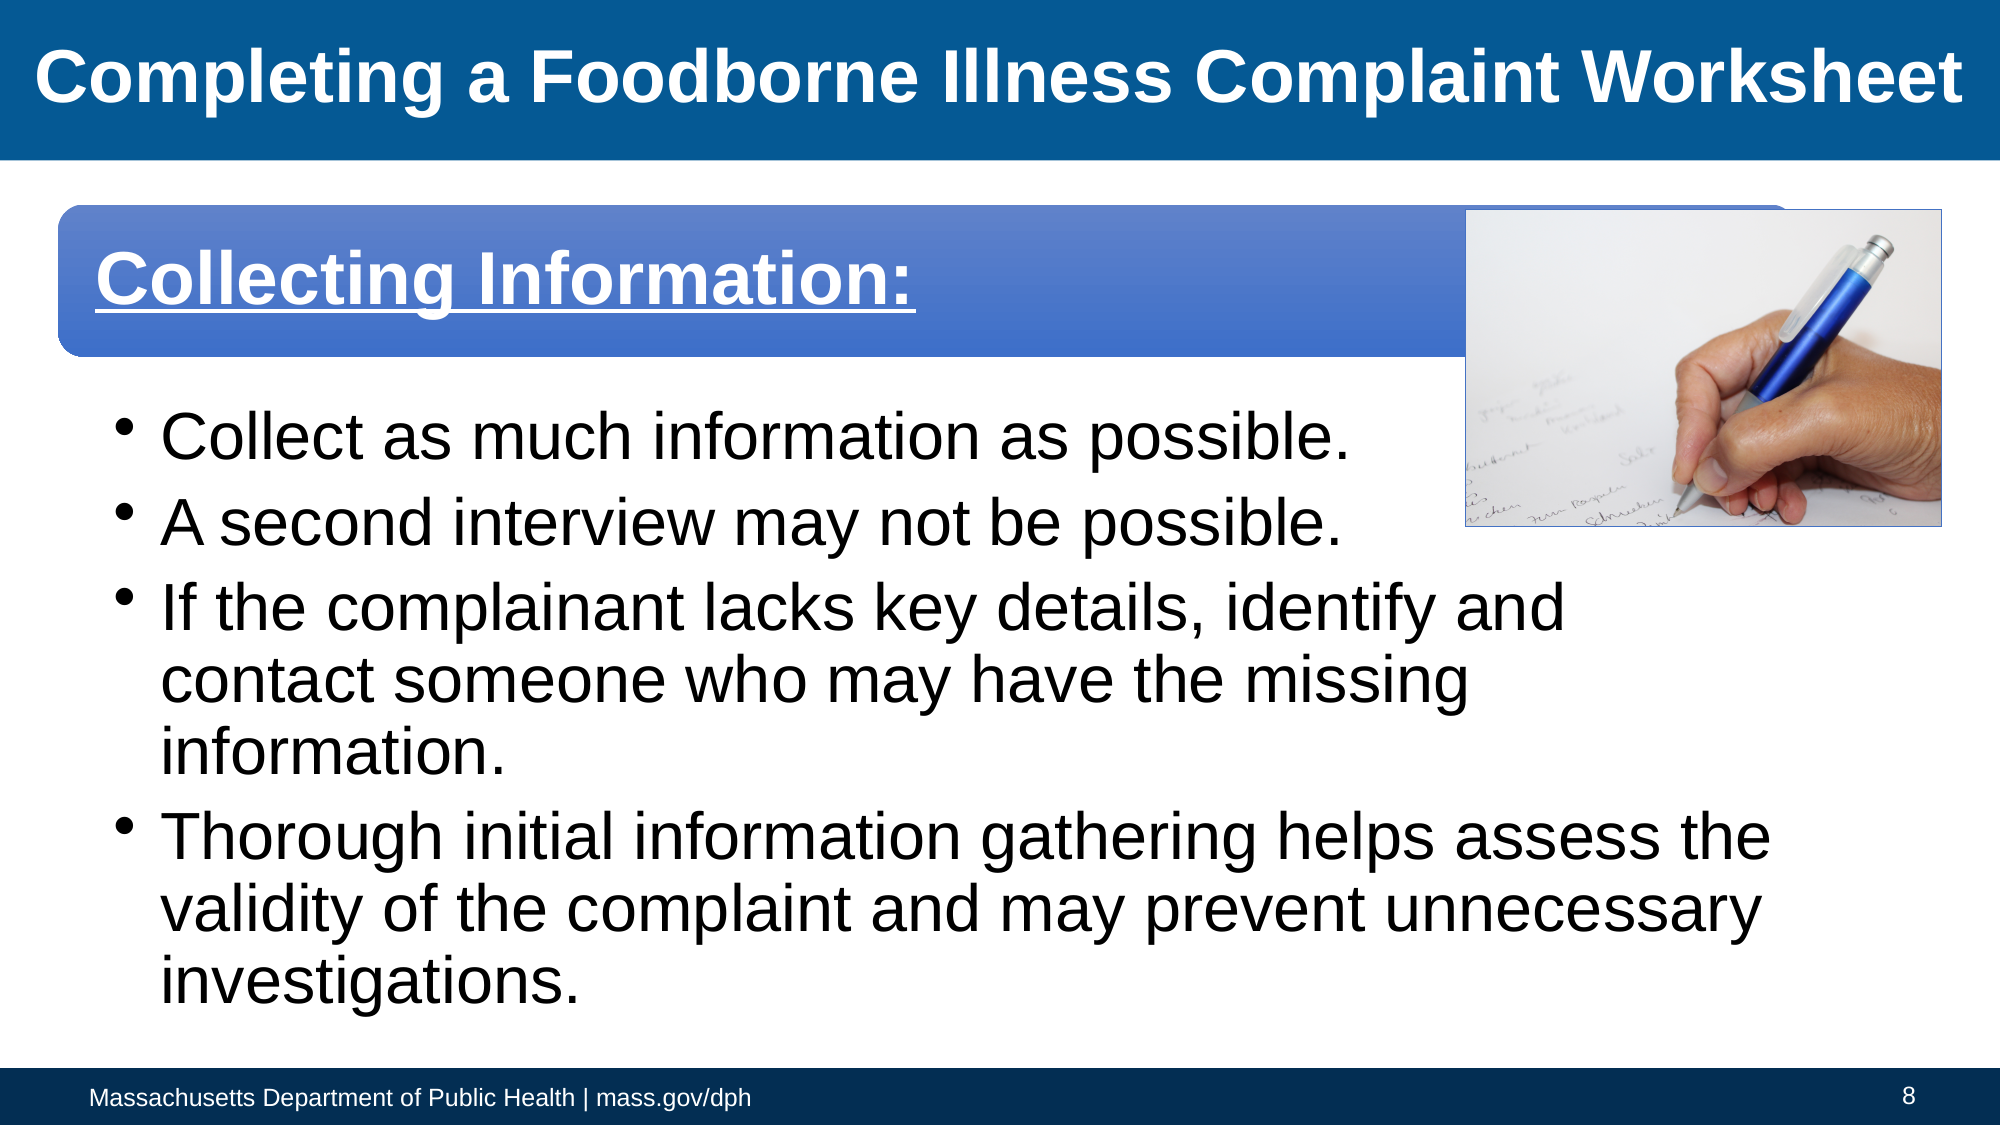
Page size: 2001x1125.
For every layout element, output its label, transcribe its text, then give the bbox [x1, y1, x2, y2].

title Completing a Foodborne Illness Complaint Worksheet [19, 9, 1985, 147]
picture [1465, 209, 1942, 527]
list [58, 200, 1797, 1011]
slide_number 8 [1482, 1065, 1931, 1125]
